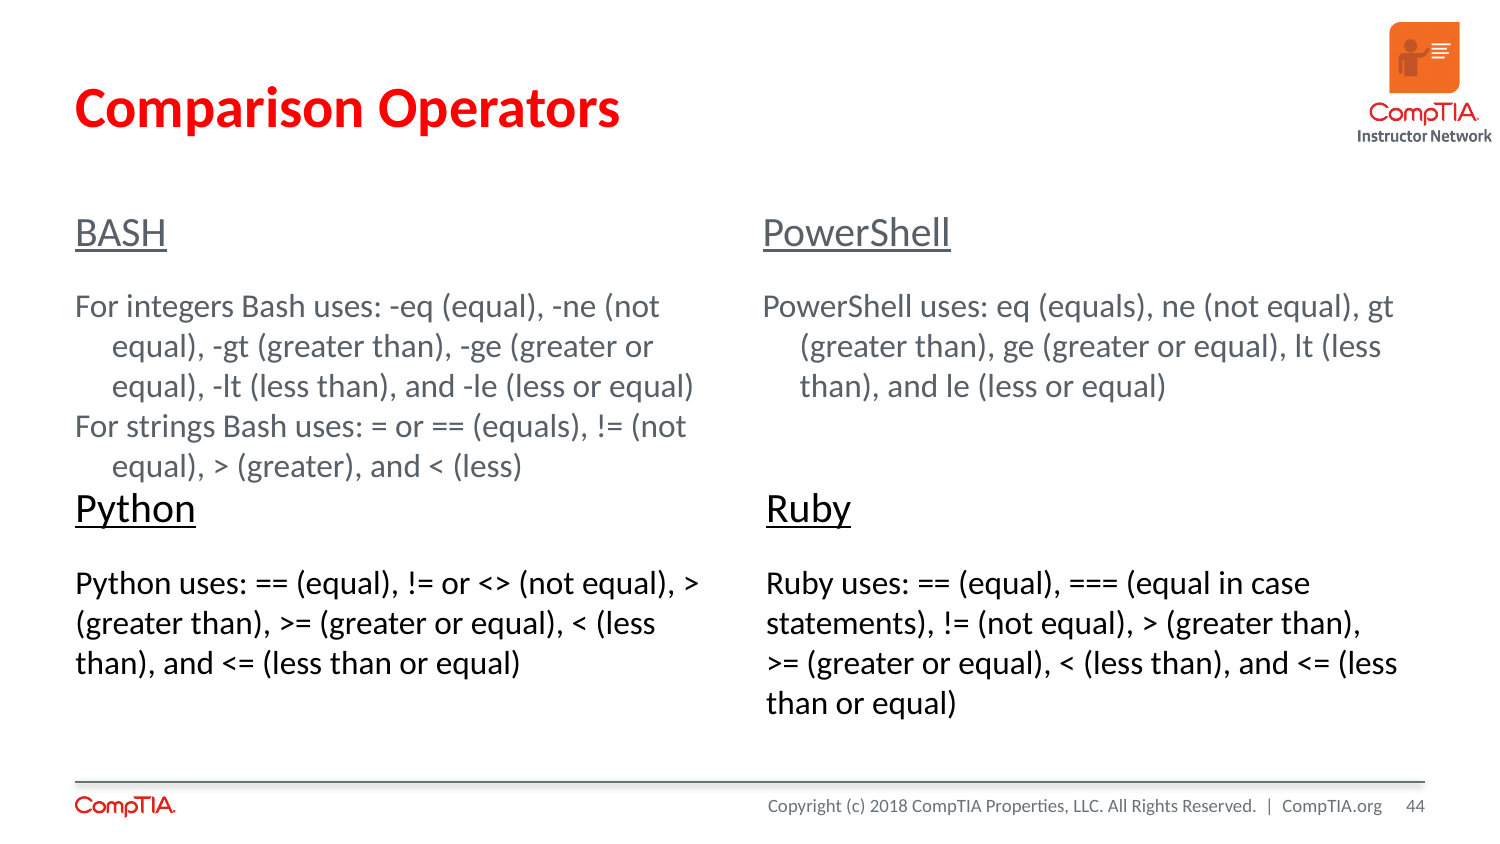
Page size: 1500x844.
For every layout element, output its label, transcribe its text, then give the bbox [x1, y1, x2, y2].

list PowerShell PowerShell uses: eq (equals), ne (not equal), gt (greater than), ge (greater or equal), lt (less than), and le (less or equal) [762, 196, 1425, 474]
slide_number 44 [1382, 782, 1425, 827]
title Comparison Operators [75, 33, 1425, 175]
picture [1358, 22, 1492, 142]
text_box Ruby Ruby uses: == (equal), === (equal in case statements), != (not equal), > (greater than), >= (greater or equal), < (less than), and <= (less than or equal) [751, 473, 1414, 729]
text_box Python Python uses: == (equal), != or <> (not equal), > (greater than), >= (greater or equal), < (less than), and <= (less than or equal) [60, 473, 724, 689]
list BASH For integers Bash uses: -eq (equal), -ne (not equal), -gt (greater than), -ge (greater or equal), -lt (less than), and -le (less or equal) For strings Bash uses: = or == (equals), != (not equal), > (greater), and < (less) [75, 196, 738, 474]
